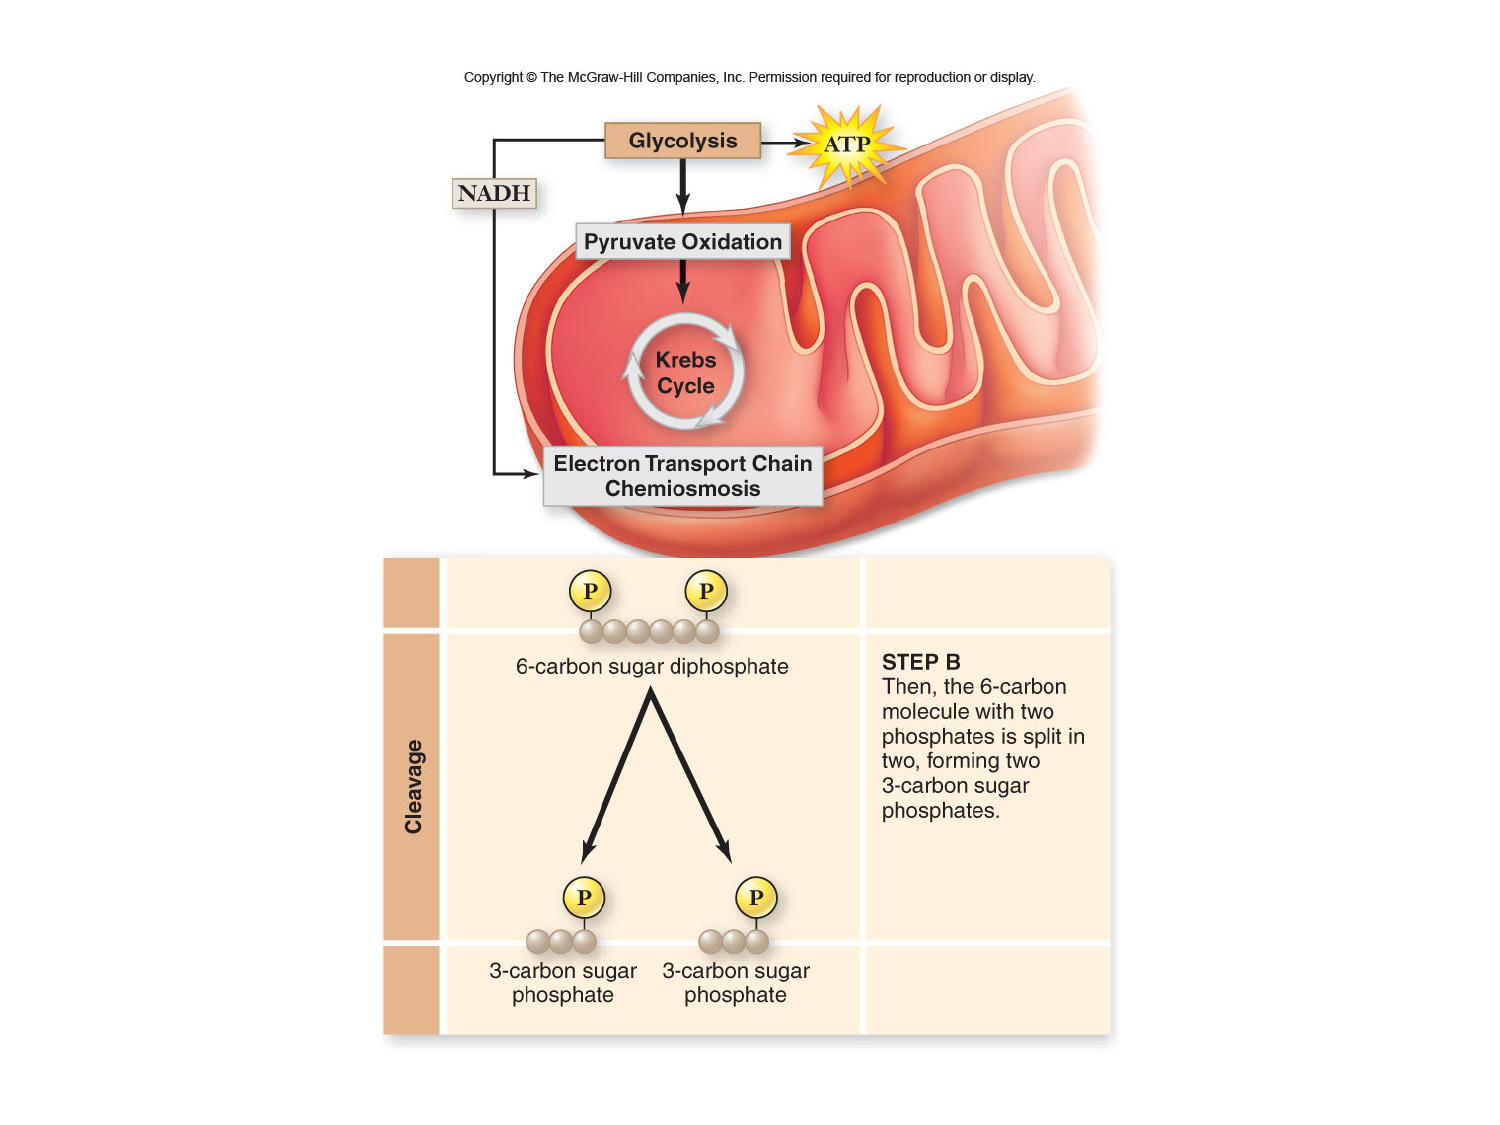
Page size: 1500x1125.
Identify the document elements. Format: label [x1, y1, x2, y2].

picture [378, 69, 1122, 1055]
